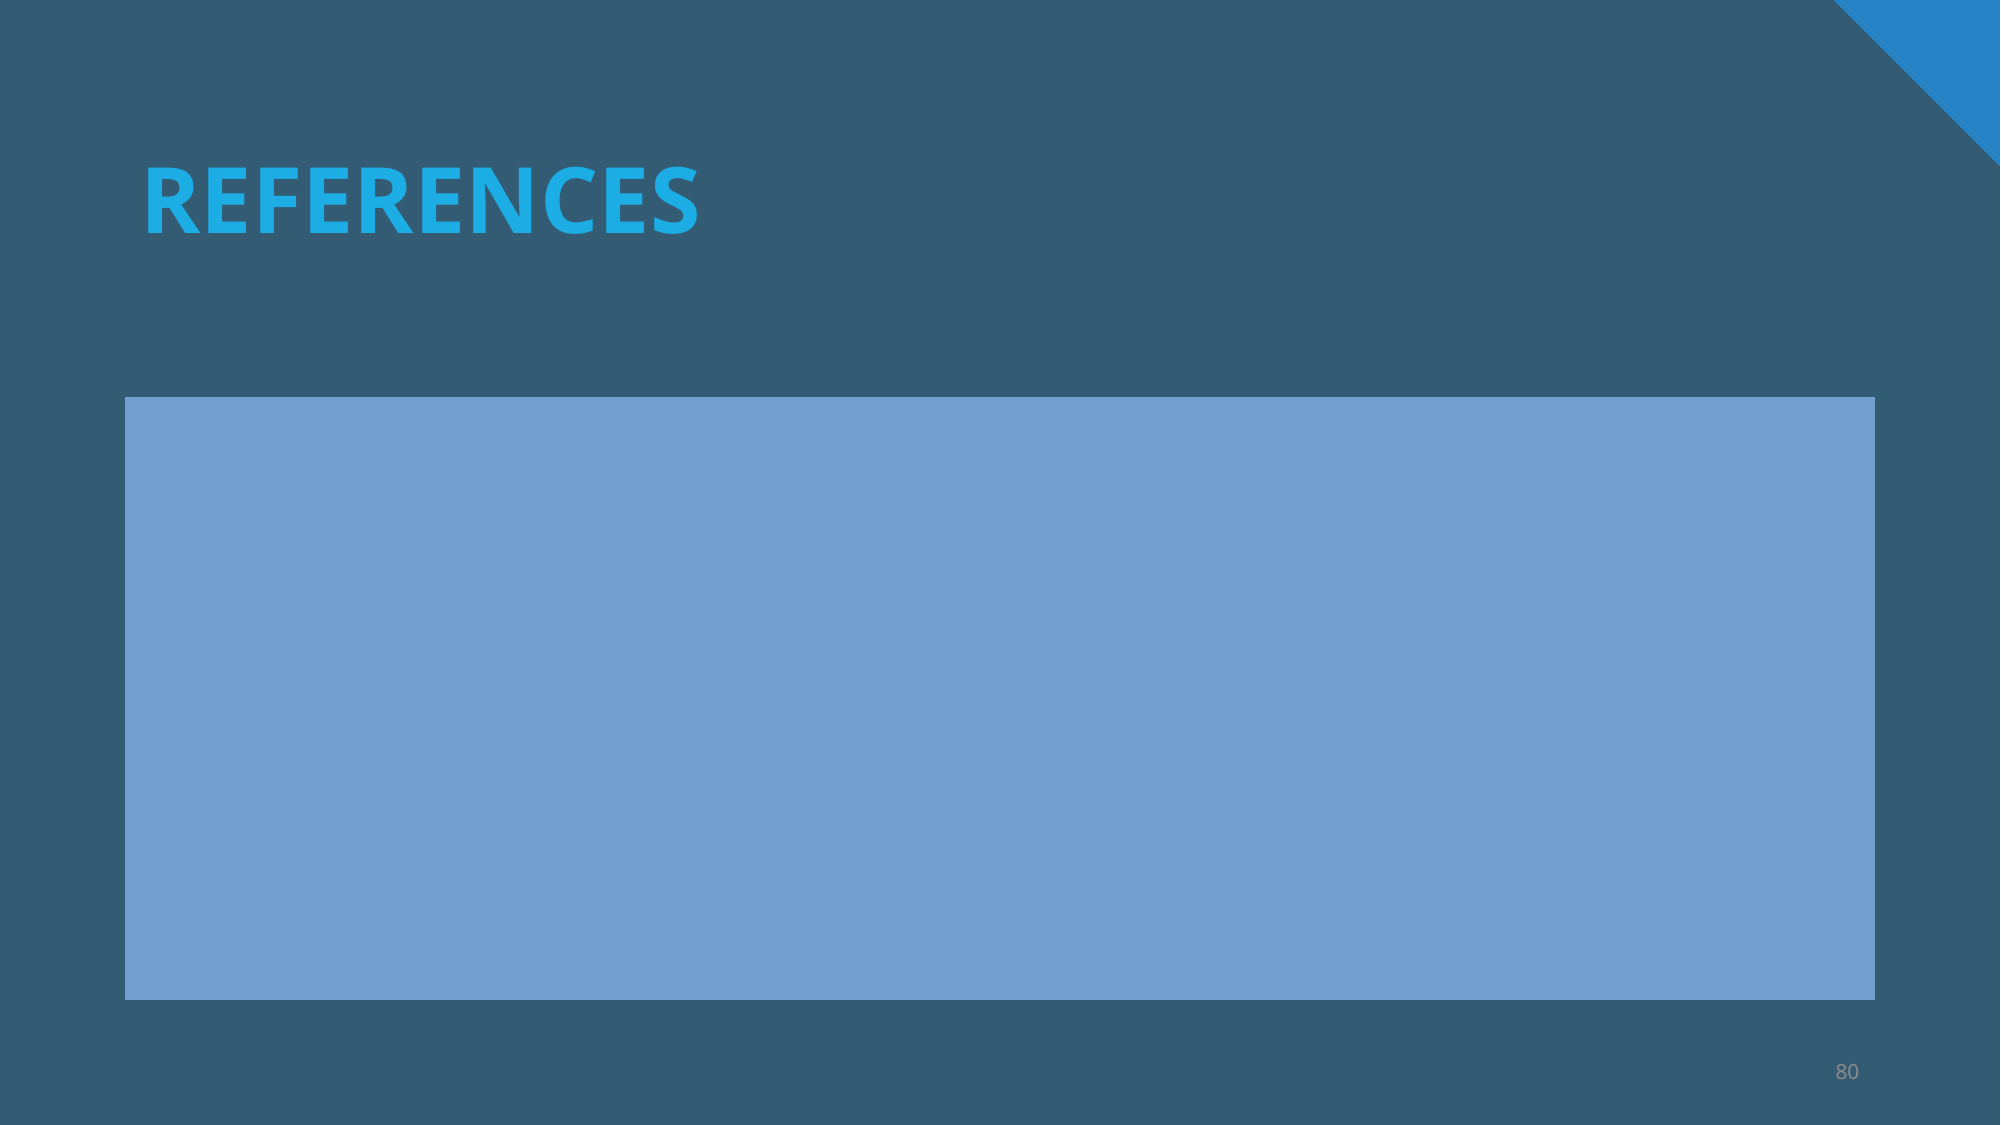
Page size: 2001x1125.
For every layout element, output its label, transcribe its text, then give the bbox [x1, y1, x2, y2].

slide_number 80 [1799, 1042, 1875, 1103]
title References [125, 146, 1875, 365]
